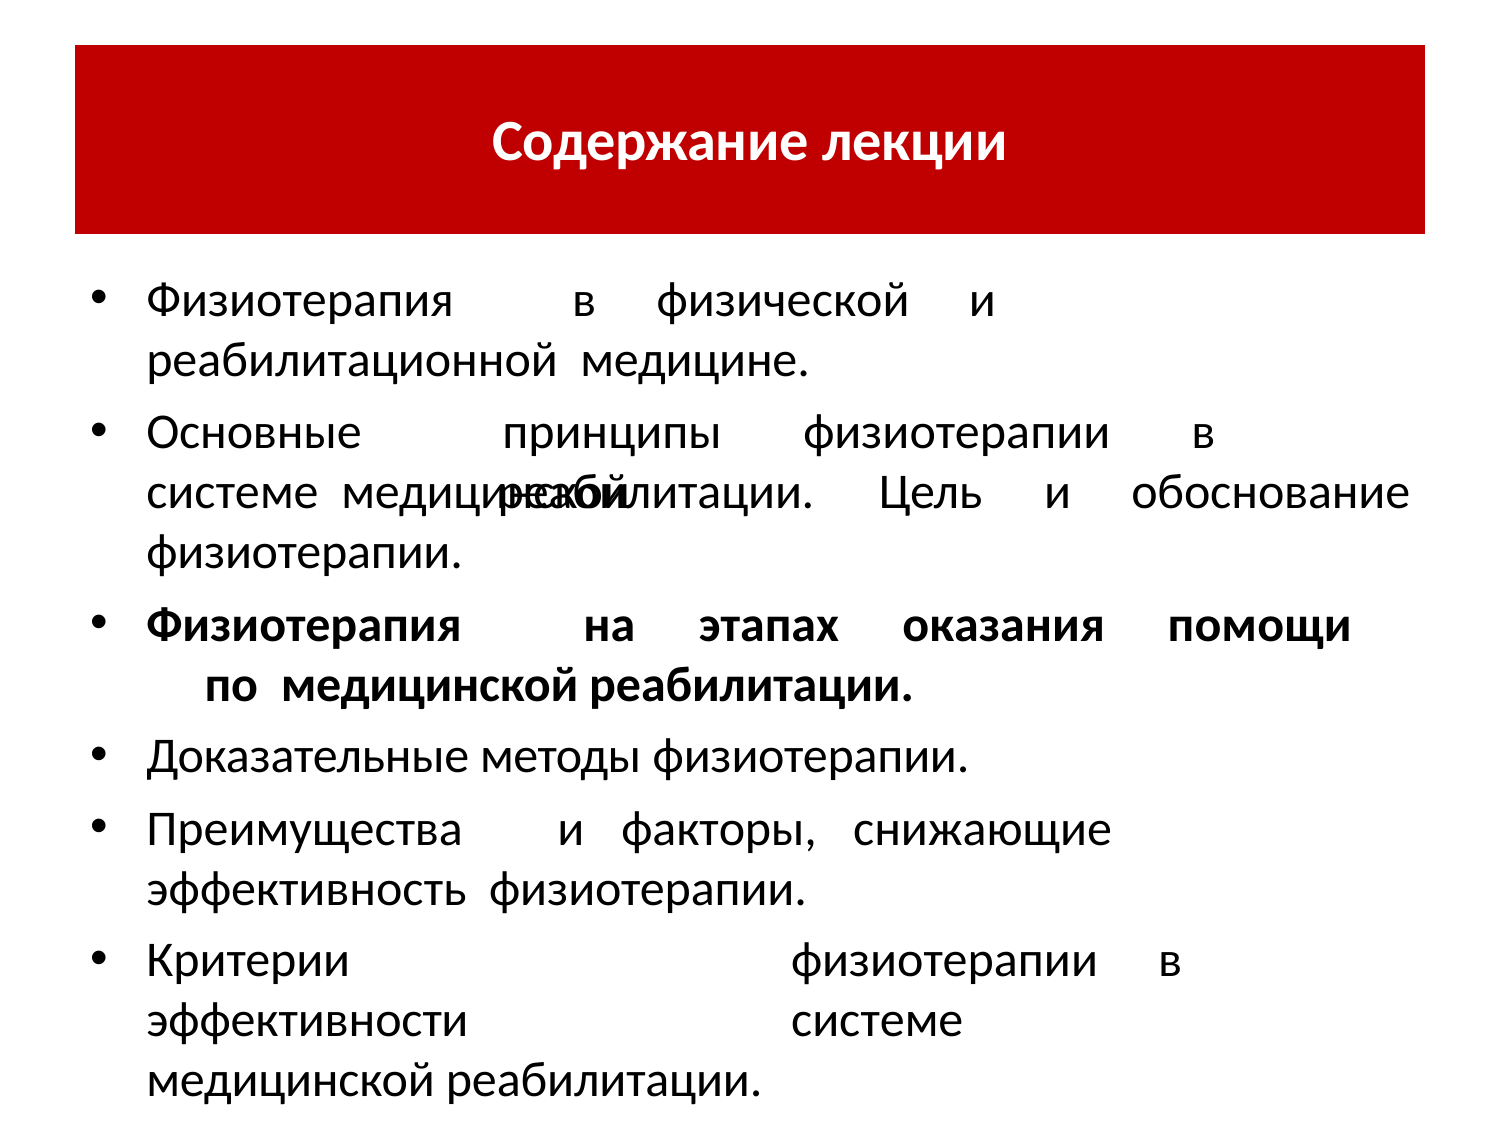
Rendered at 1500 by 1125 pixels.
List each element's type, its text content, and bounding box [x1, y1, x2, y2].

list физиотерапии. Физиотерапия на этапах оказания помощи по медицинской реабилитации. Доказательные методы физиотерапии. Преимущества и факторы, снижающие эффективность физиотерапии. [87, 380, 1413, 1125]
text_box Физиотерапия в физической и реабилитационной медицине. [87, 264, 1413, 380]
title Содержание лекции [75, 45, 1425, 234]
text_box Критерии эффективности медицинской реабилитации. [87, 924, 769, 1107]
text_box физиотерапии в системе [788, 924, 1412, 1047]
